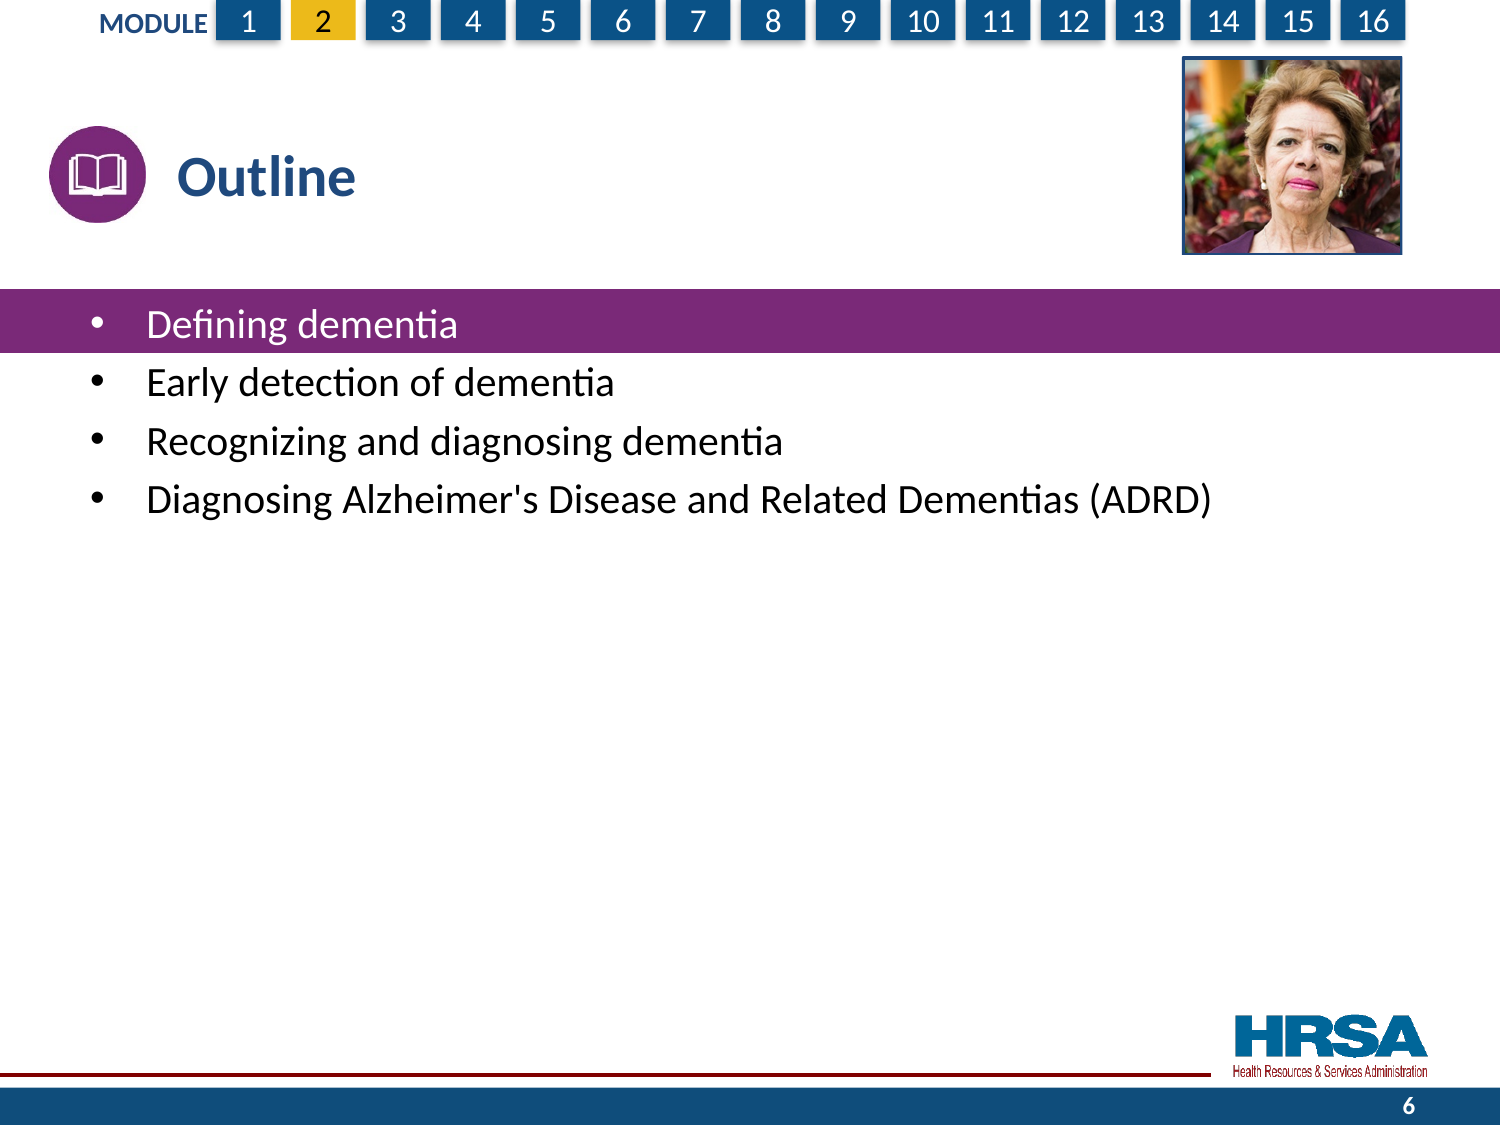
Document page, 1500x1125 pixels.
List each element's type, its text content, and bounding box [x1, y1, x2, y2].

list Defining dementia Early detection of dementia Recognizing and diagnosing dementia Diagnosing Alzheimer's Disease and Related Dementias (ADRD) [75, 289, 1425, 598]
picture [1181, 56, 1403, 256]
text_box [1425, 289, 1500, 353]
picture [49, 126, 146, 223]
picture [1210, 1002, 1450, 1083]
text_box [0, 289, 75, 353]
title Outline 2 [161, 130, 1176, 217]
